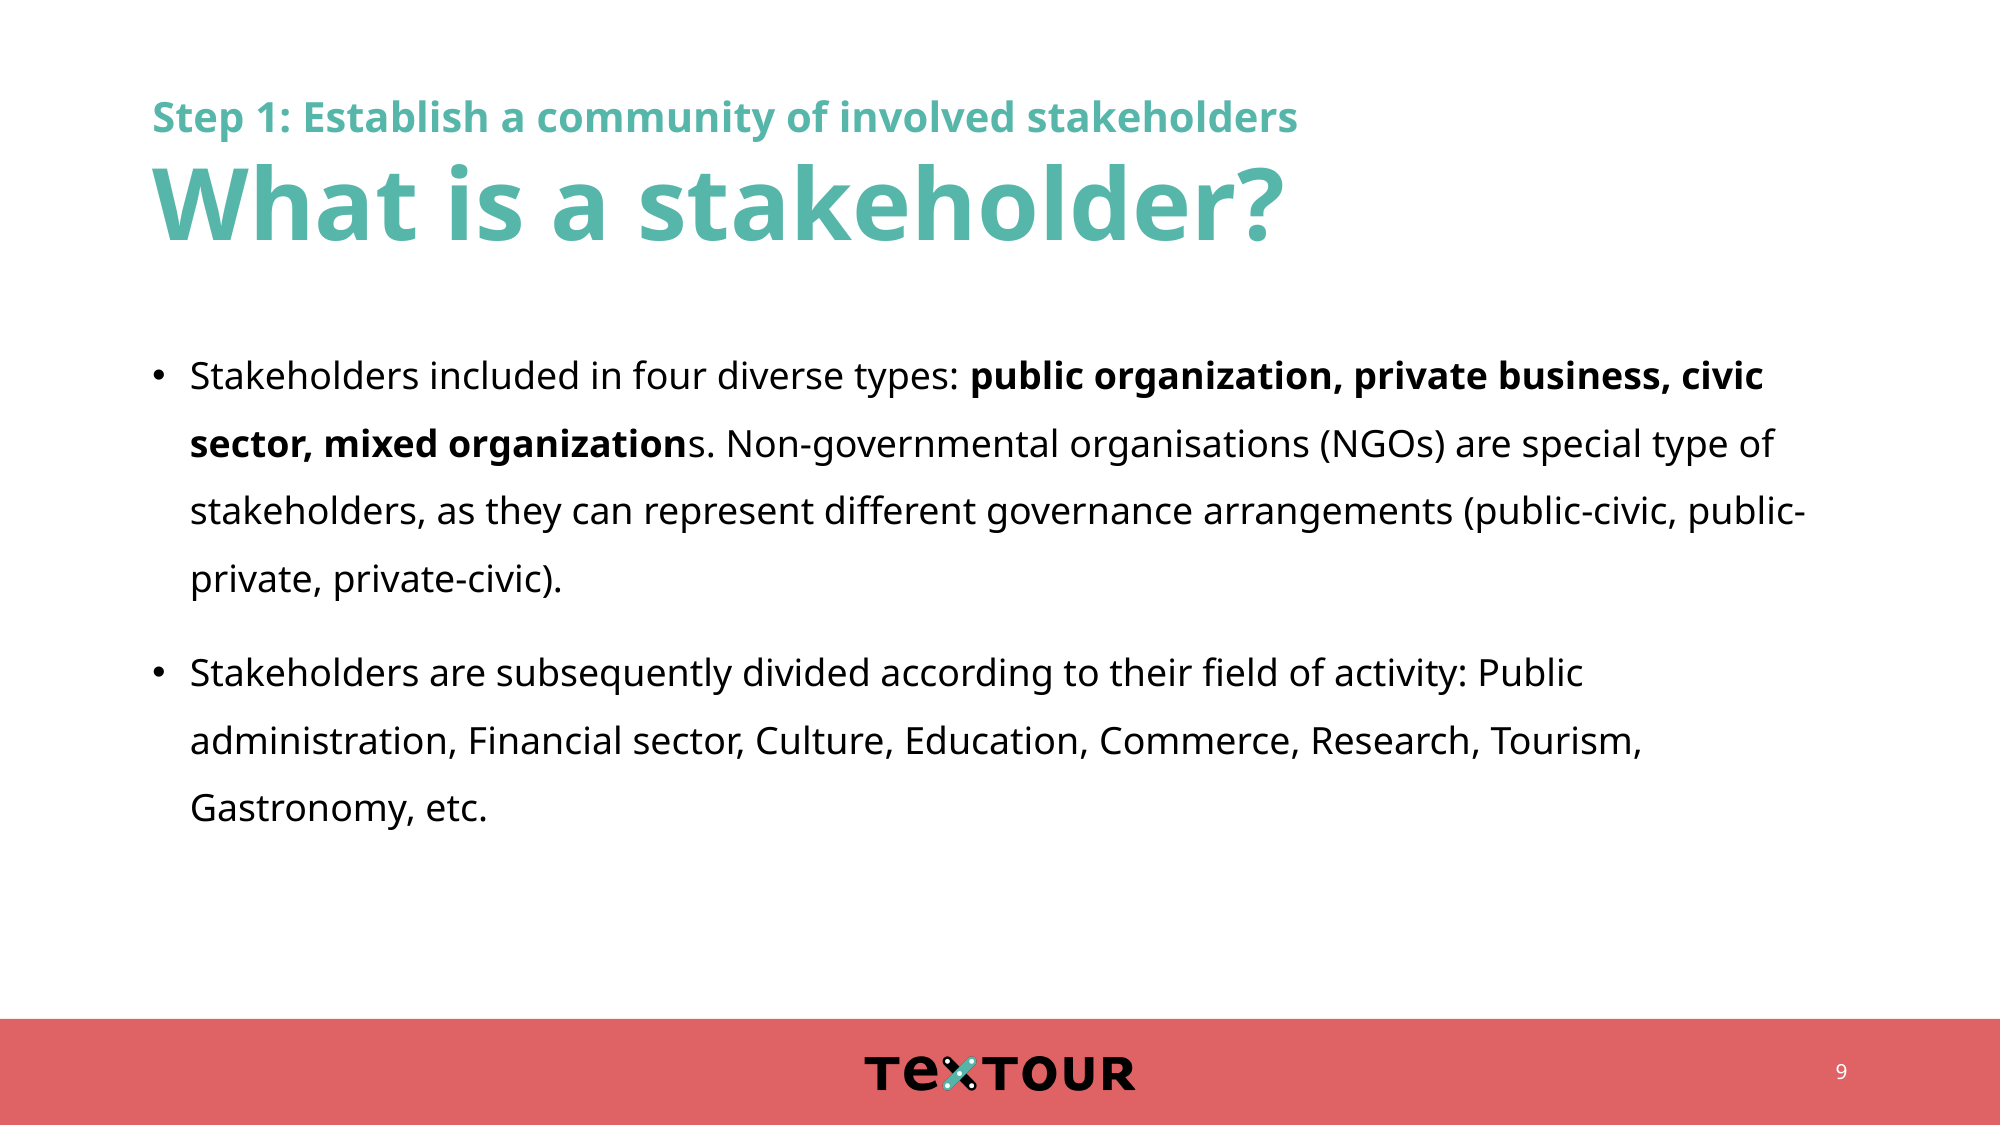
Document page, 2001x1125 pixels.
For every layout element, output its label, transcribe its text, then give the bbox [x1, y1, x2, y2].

list Stakeholders included in four diverse types: public organization, private business, civic sector, mixed organizations. Non-governmental organisations (NGOs) are special type of stakeholders, as they can represent different governance arrangements (public-civic, public-private, private-civic). Stakeholders are subsequently divided according to their field of activity: Public administration, Financial sector, Culture, Education, Commerce, Research, Tourism, Gastronomy, etc. [137, 322, 1863, 938]
slide_number 9 [1412, 1042, 1863, 1103]
title Step 1: Establish a community of involved stakeholders What is a stakeholder? [137, 137, 1863, 215]
